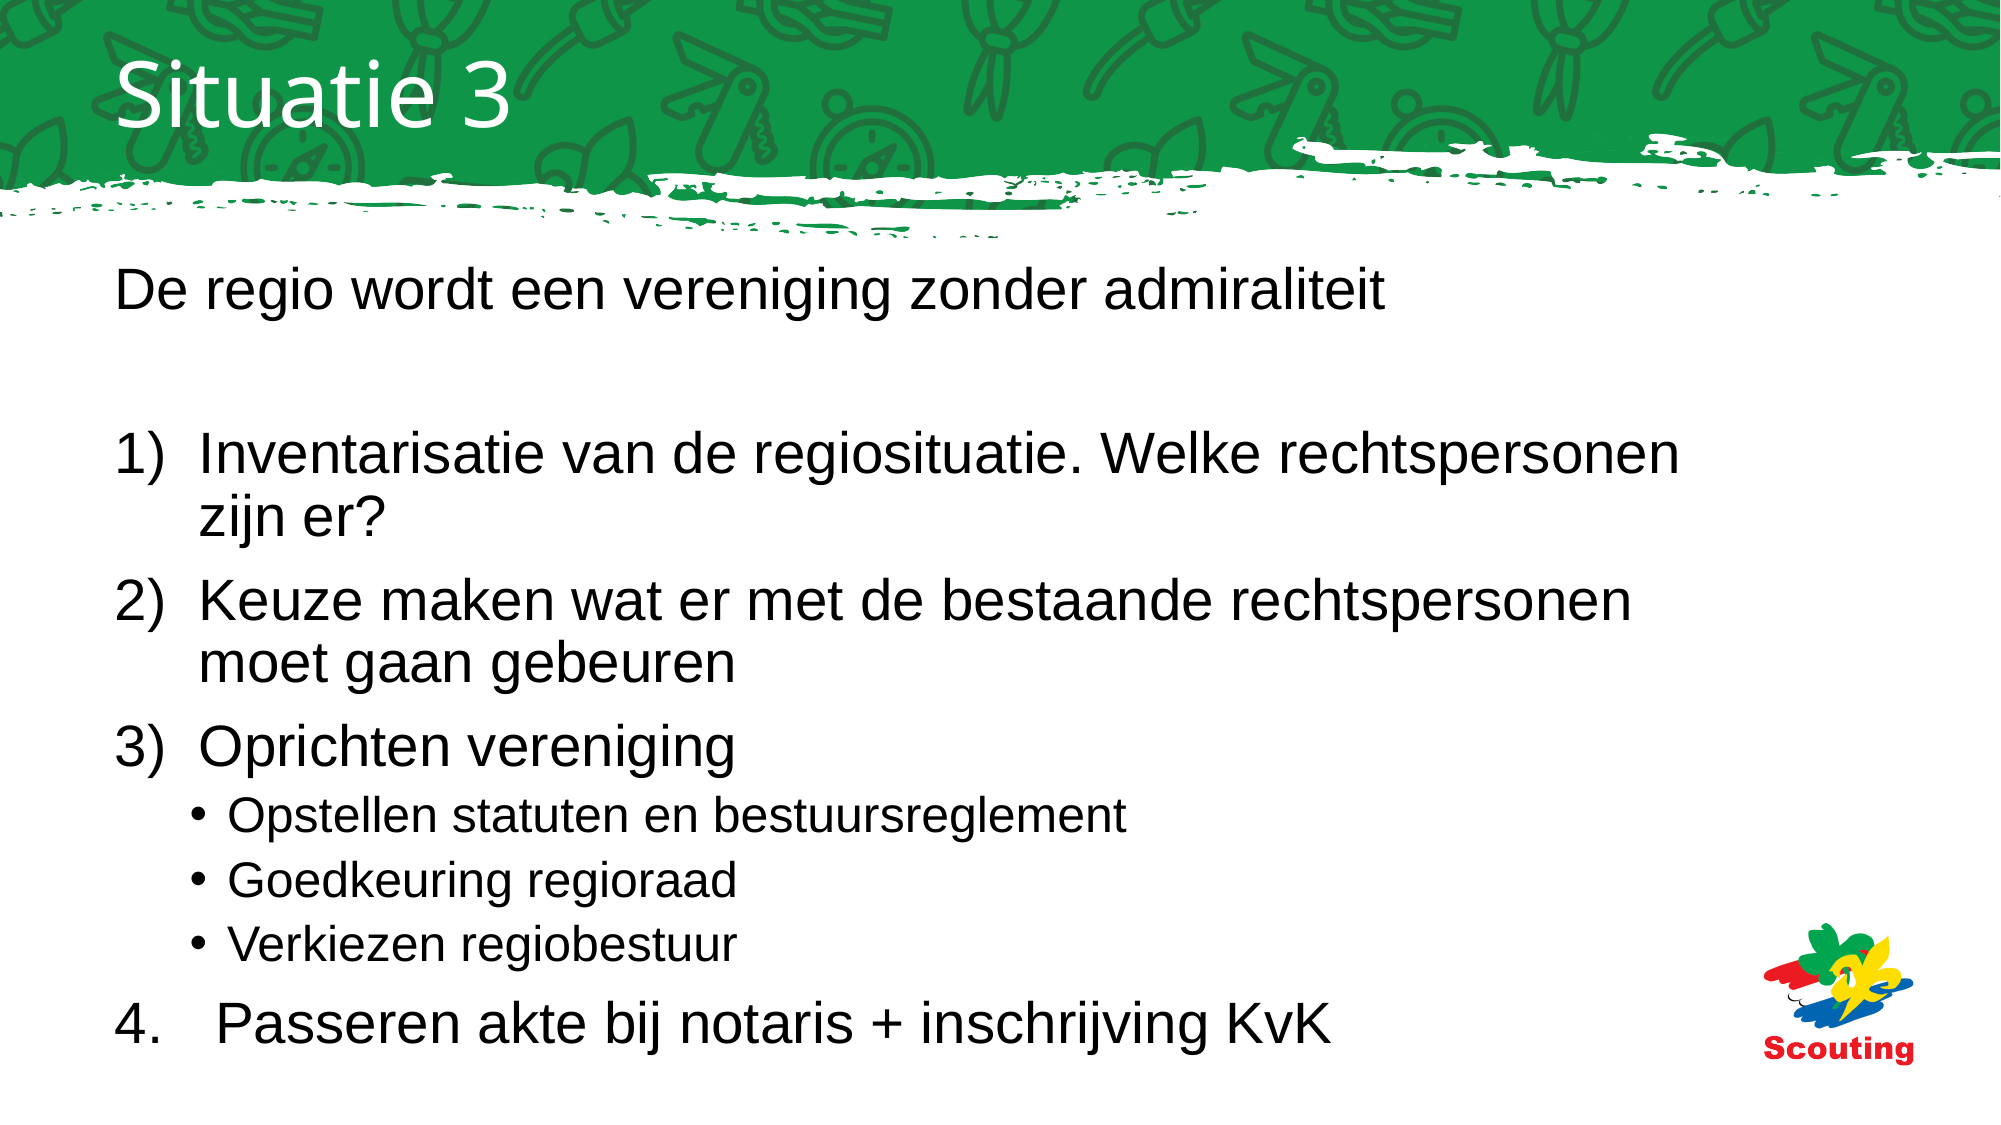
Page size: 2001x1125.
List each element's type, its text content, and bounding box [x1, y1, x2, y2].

list De regio wordt een vereniging zonder admiraliteit [99, 251, 1793, 388]
title Situatie 3 [99, 20, 1825, 175]
text_box Inventarisatie van de regiosituatie. Welke rechtspersonen zijn er? Keuze maken wat er met de bestaande rechtspersonen moet gaan gebeuren Oprichten vereniging Opstellen statuten en bestuursreglement Goedkeuring regioraad Verkiezen regiobestuur Passeren akte bij notaris + inschrijving KvK [99, 415, 1793, 1105]
picture [0, 0, 2001, 1125]
